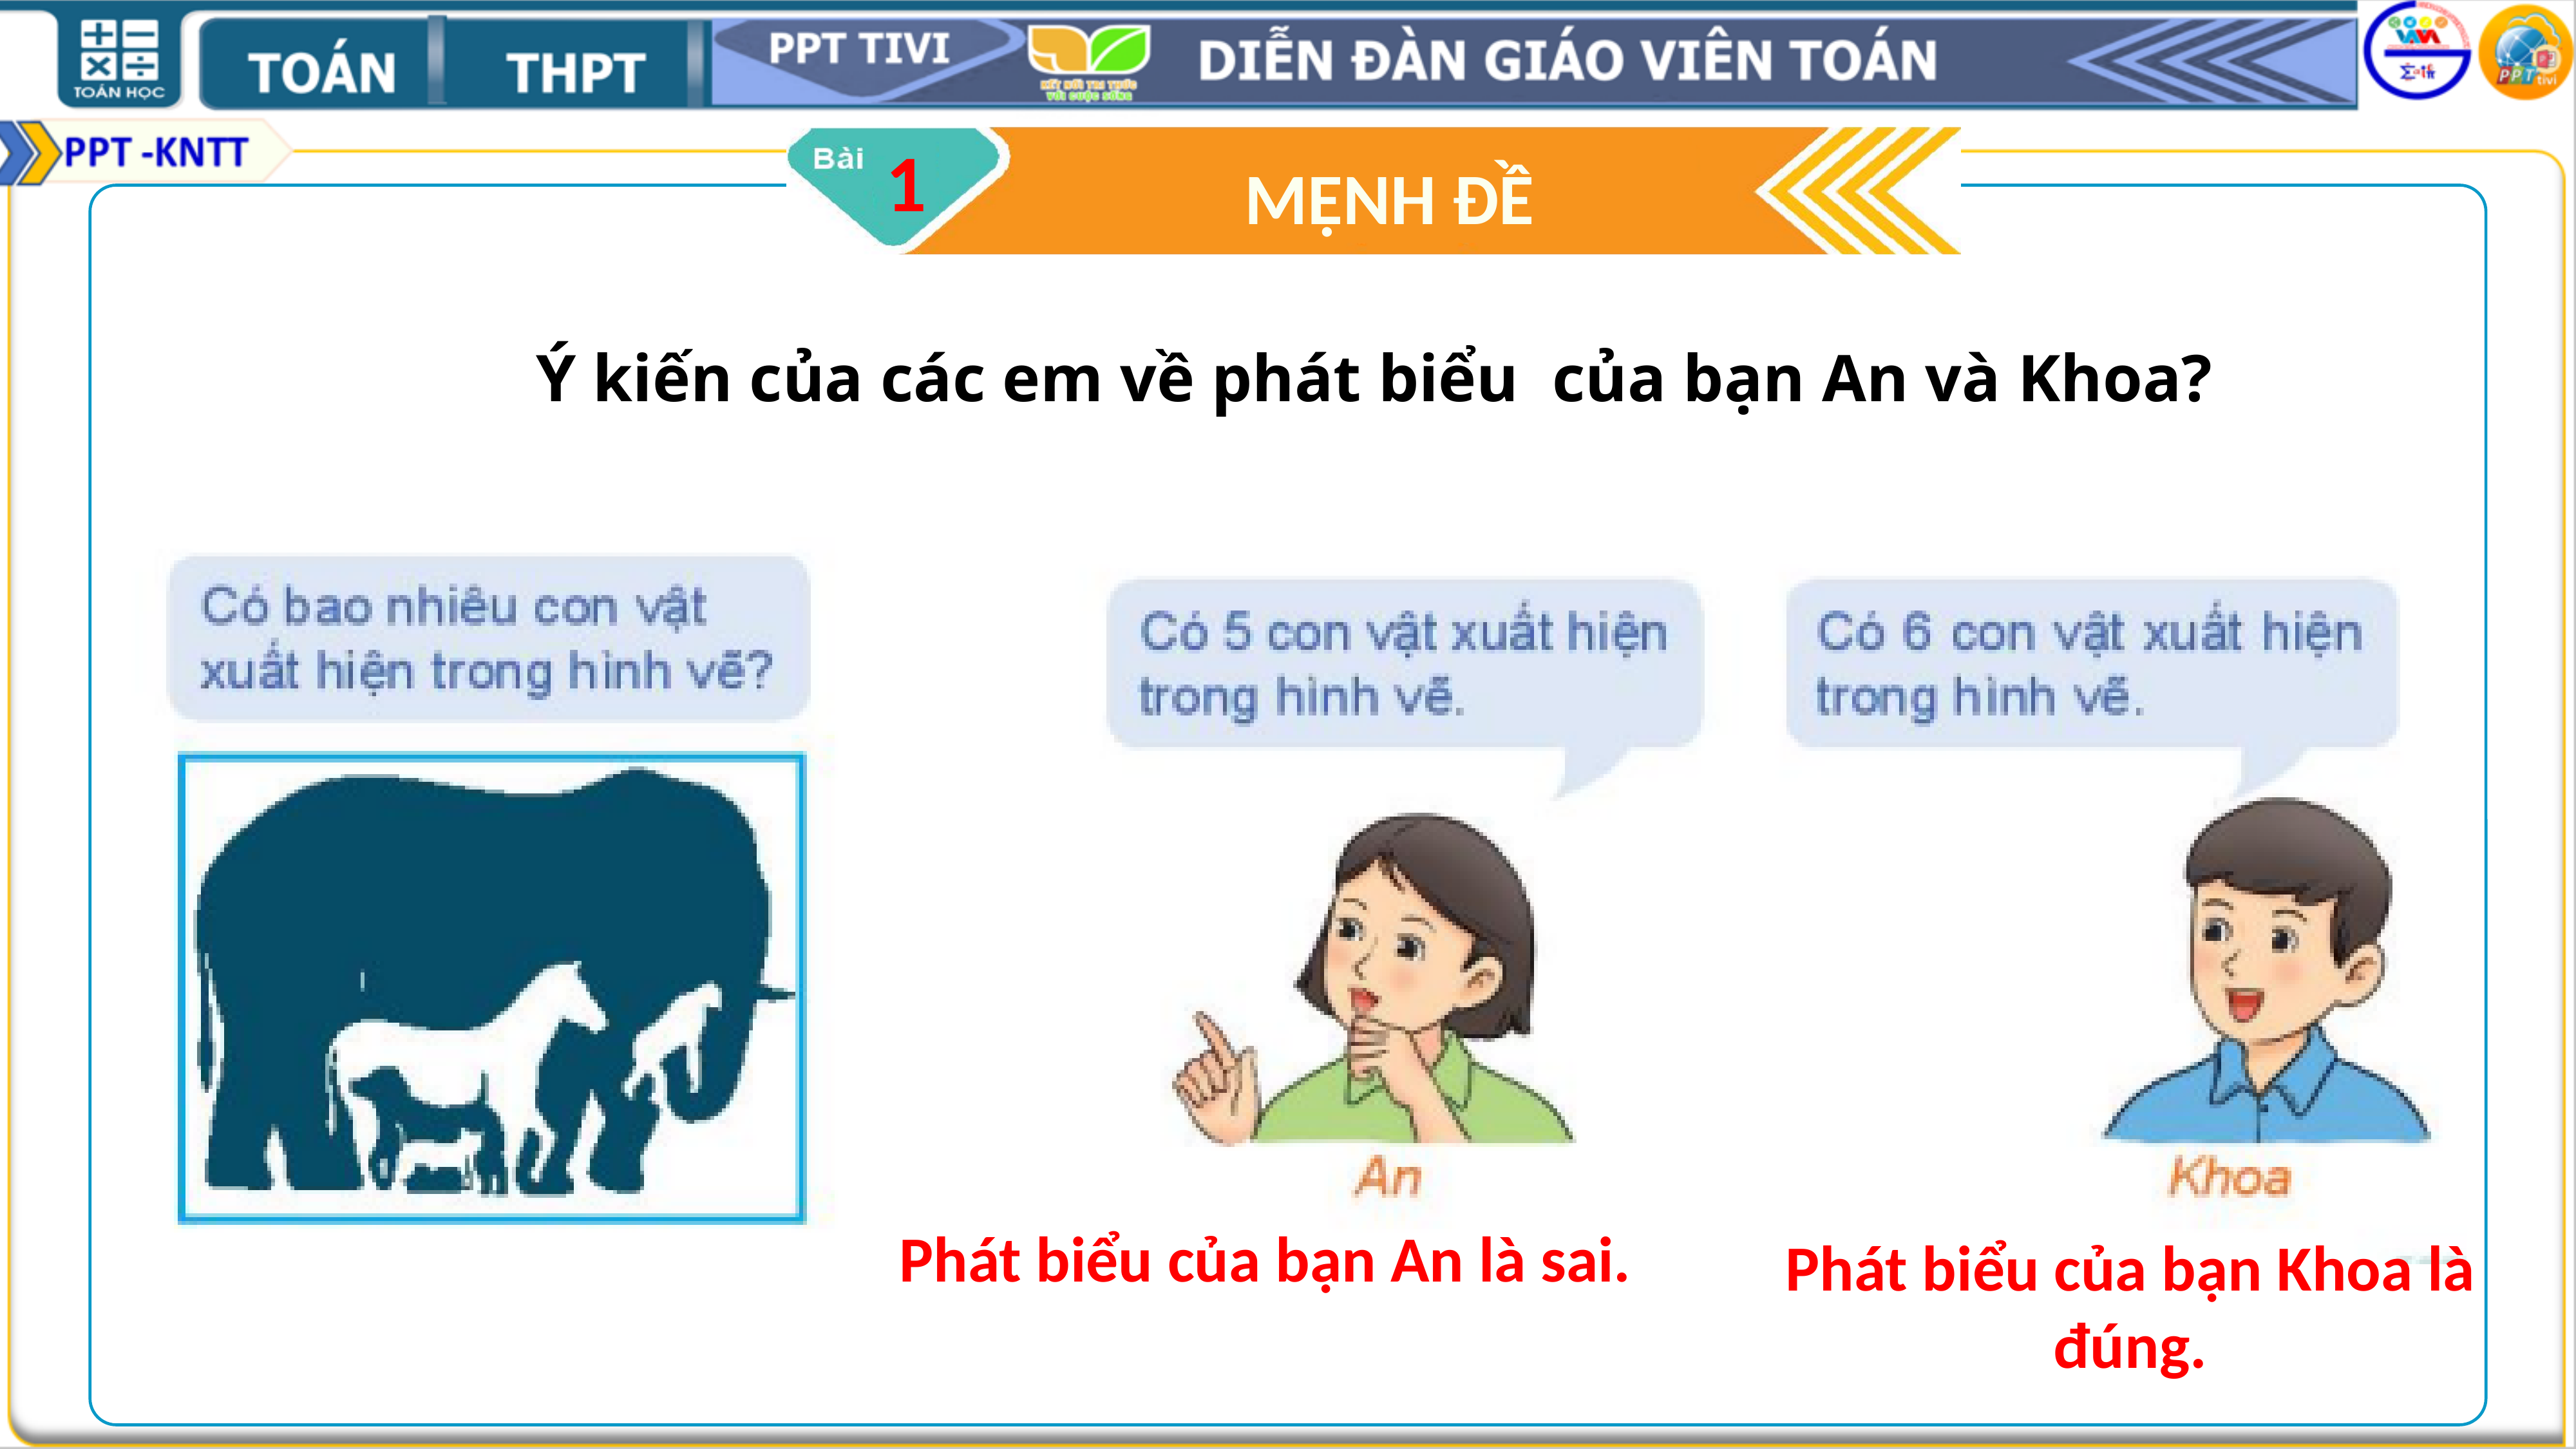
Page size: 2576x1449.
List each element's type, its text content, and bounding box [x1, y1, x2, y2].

text_box Phát biểu của bạn Khoa là đúng. [1728, 1222, 2532, 1387]
picture [0, 0, 2576, 1449]
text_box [786, 120, 1961, 256]
text_box Phát biểu của bạn An là sai. [889, 1264, 1693, 1300]
text_box [89, 184, 2487, 1426]
text_box Ý kiến của các em về phát biểu của bạn An và Khoa? [526, 332, 2253, 419]
